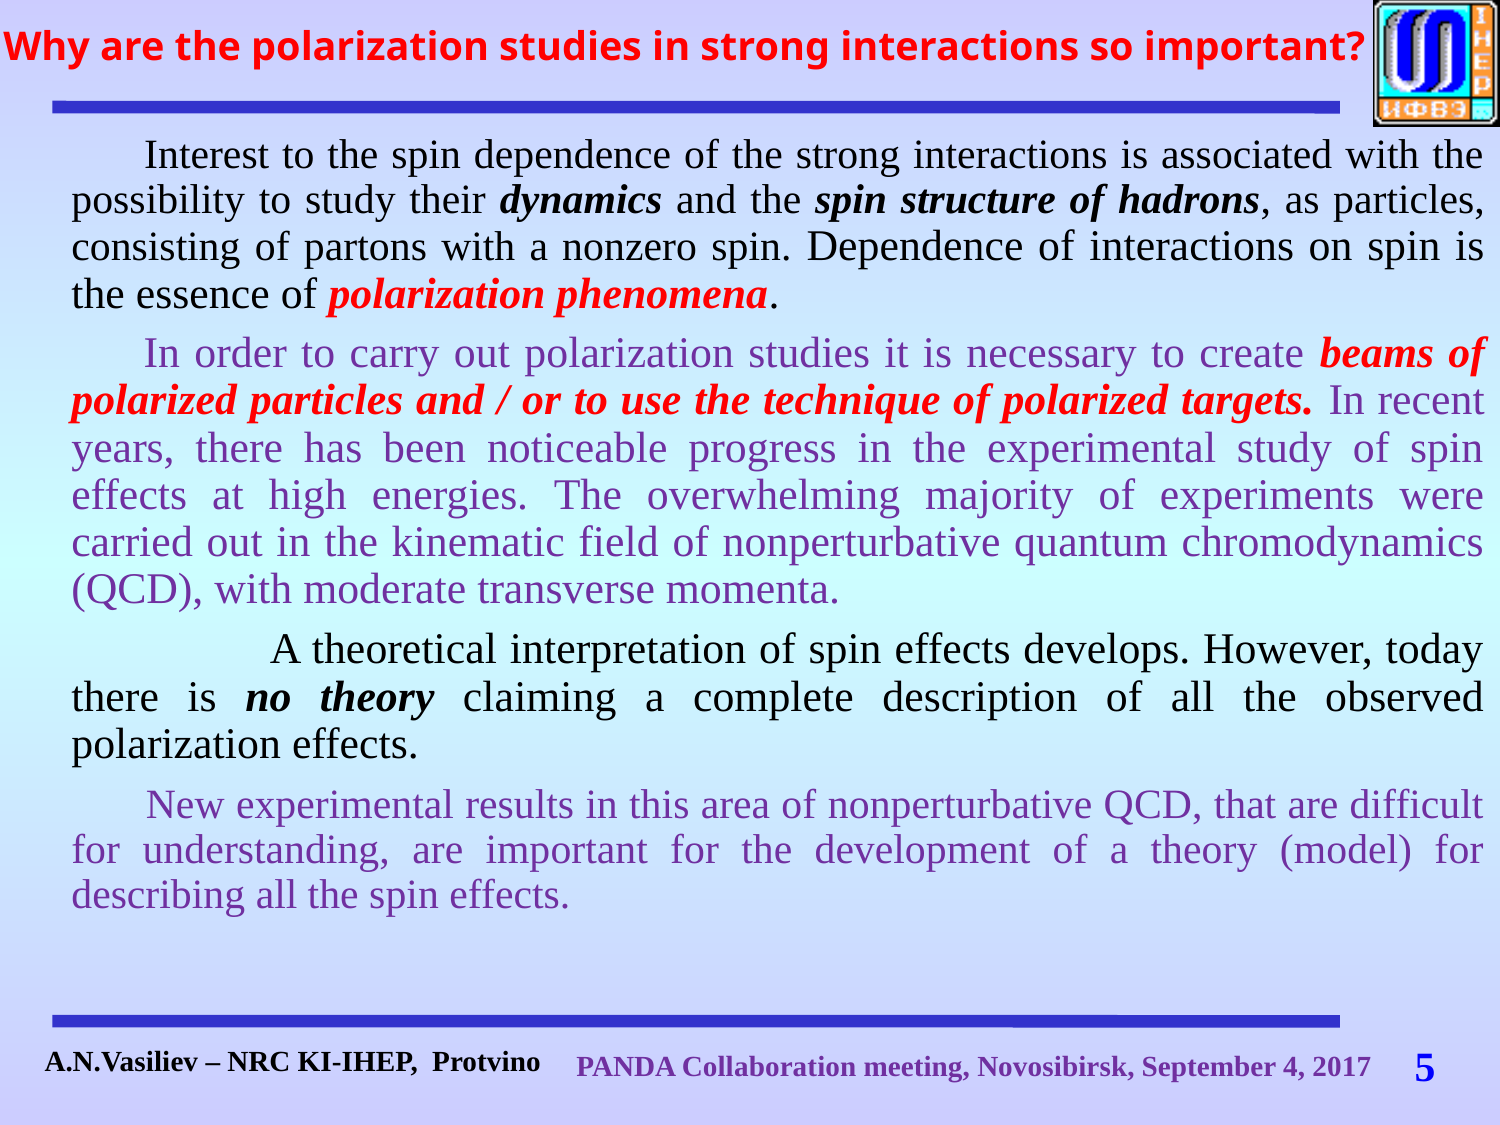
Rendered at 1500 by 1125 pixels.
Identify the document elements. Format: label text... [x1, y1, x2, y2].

slide_number 5 [1399, 1031, 1483, 1086]
title Why are the polarization studies in strong interactions so important? [0, 0, 1400, 91]
picture [1373, 0, 1500, 125]
list Interest to the spin dependence of the strong interactions is associated with the possibility to study their dynamics and the spin structure of hadrons, as particles, consisting of partons with a nonzero spin. Dependence of interactions on spin is the essence of polarization phenomena. In order to carry out polarization studies it is necessary to create beams of polarized particles and / or to use the technique of polarized targets. In recent years, there has been noticeable progress in the experimental study of spin effects at high energies. The overwhelming majority of experiments were carried out in the kinematic field of nonperturbative quantum chromodynamics (QCD), with moderate transverse momenta. A theoretical interpretation of spin effects develops. However, today there is no theory claiming a complete description of all the observed polarization effects. New experimental results in this area of nonperturbative QCD, that are difficult for understanding, are important for the development of a theory (model) for describing all the spin effects. [0, 125, 1500, 1005]
